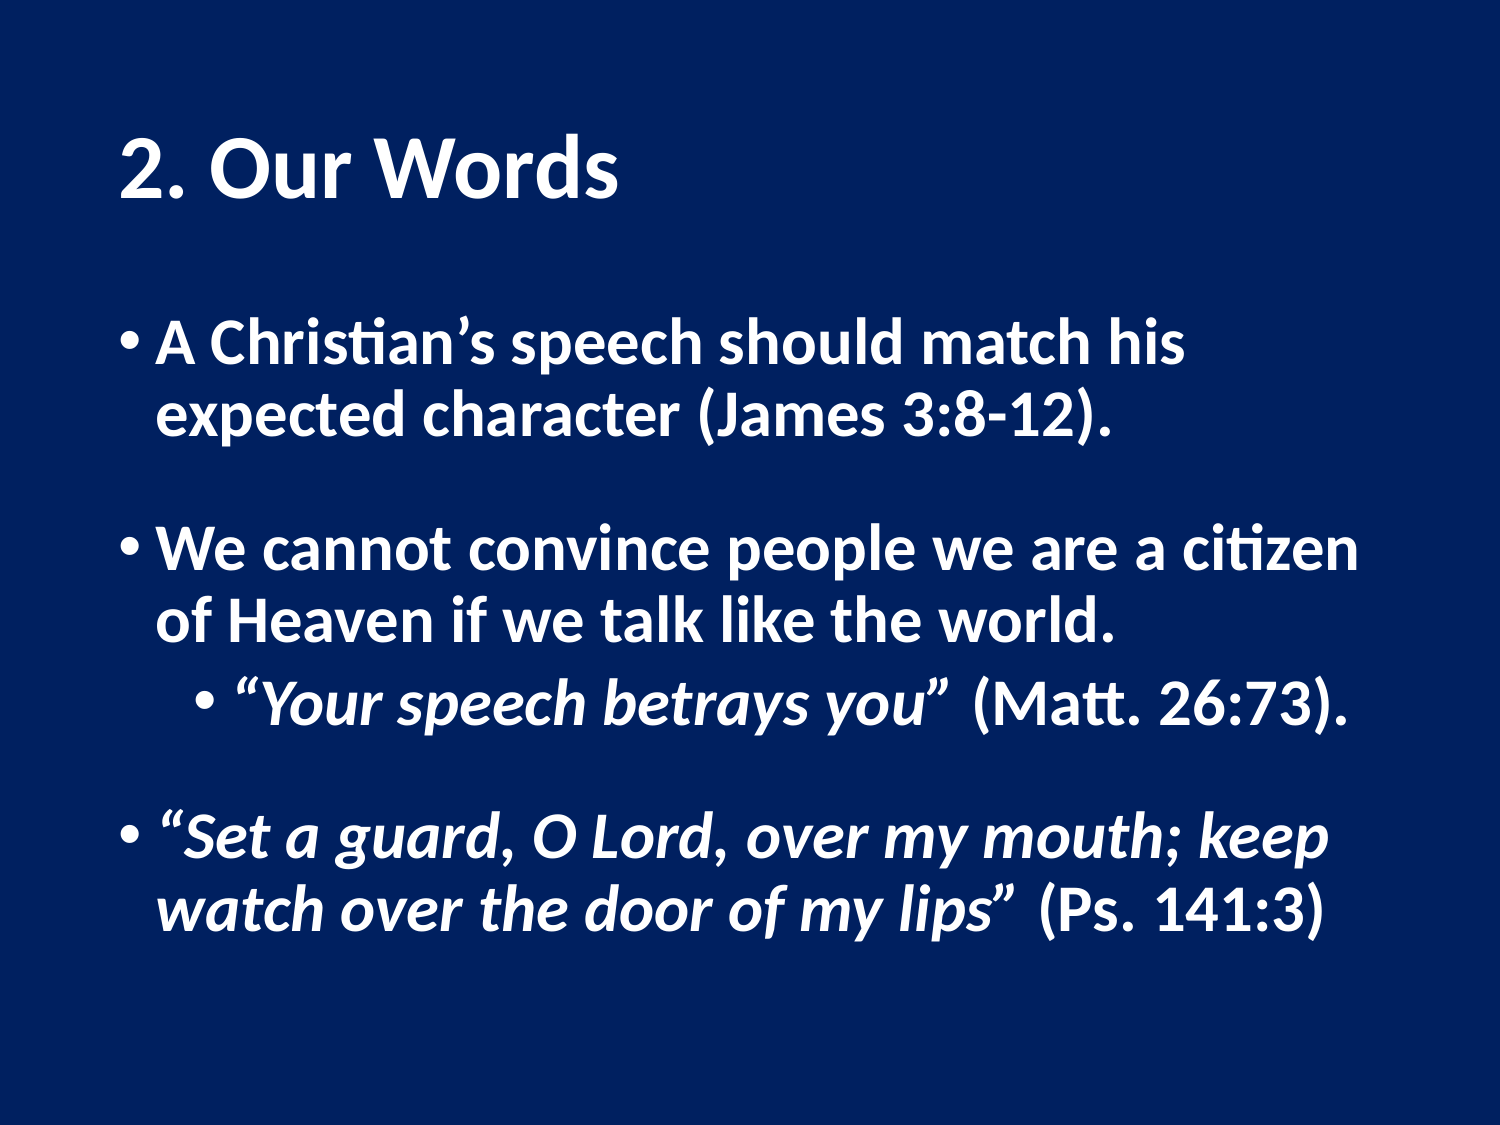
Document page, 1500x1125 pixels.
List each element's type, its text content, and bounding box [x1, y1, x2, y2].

title 2. Our Words [103, 59, 1397, 278]
list A Christian’s speech should match his expected character (James 3:8-12). We cannot convince people we are a citizen of Heaven if we talk like the world. “Your speech betrays you” (Matt. 26:73). “Set a guard, O Lord, over my mouth; keep watch over the door of my lips” (Ps. 141:3) [103, 299, 1397, 1014]
